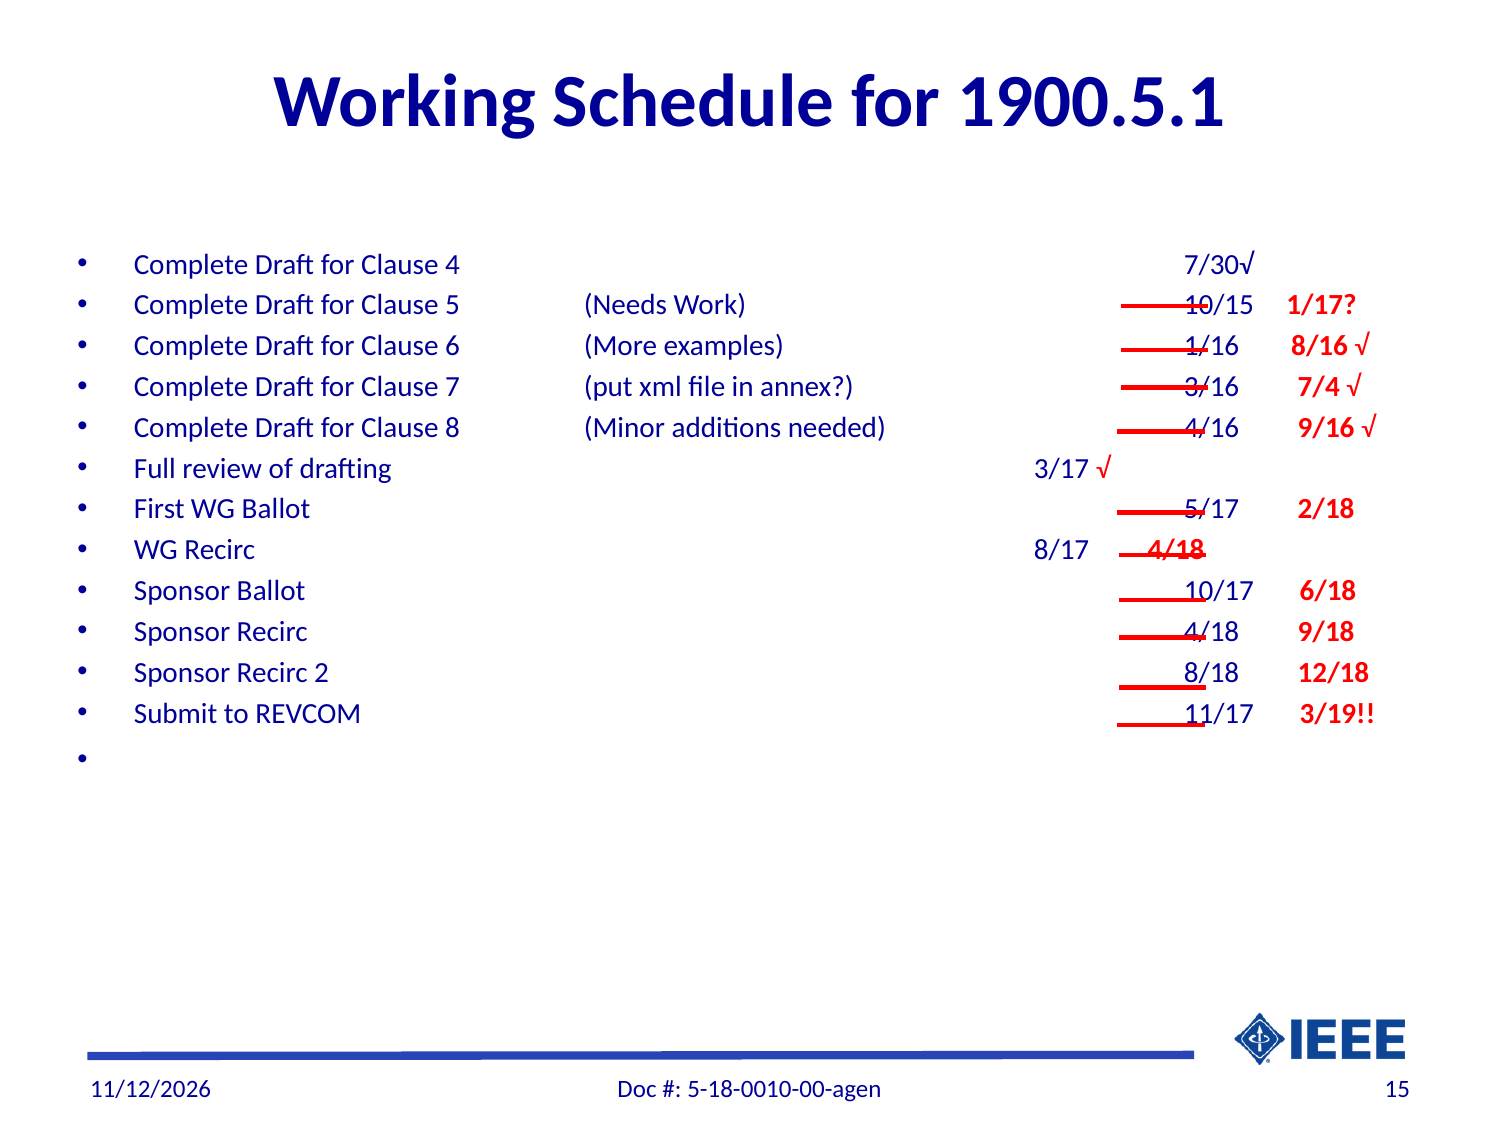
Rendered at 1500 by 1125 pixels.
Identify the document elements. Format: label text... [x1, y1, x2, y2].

picture [1231, 1011, 1406, 1057]
title Working Schedule for 1900.5.1 [75, 2, 1425, 191]
list Complete Draft for Clause 4 7/30√ Complete Draft for Clause 5 (Needs Work) 10/15 1/17? Complete Draft for Clause 6 (More examples) 1/16 8/16 √ Complete Draft for Clause 7 (put xml file in annex?) 3/16 7/4 √ Complete Draft for Clause 8 (Minor additions needed) 4/16 9/16 √ Full review of drafting 3/17 √ First WG Ballot 5/17 2/18 WG Recirc 8/17 4/18 Sponsor Ballot 10/17 6/18 Sponsor Recirc 4/18 9/18 Sponsor Recirc 2 8/18 12/18 Submit to REVCOM 11/17 3/19!! [62, 237, 1413, 980]
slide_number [75, 1057, 425, 1118]
footer Doc #: 5-18-0010-00-agen [512, 1057, 988, 1118]
slide_number 15 [1074, 1057, 1425, 1118]
